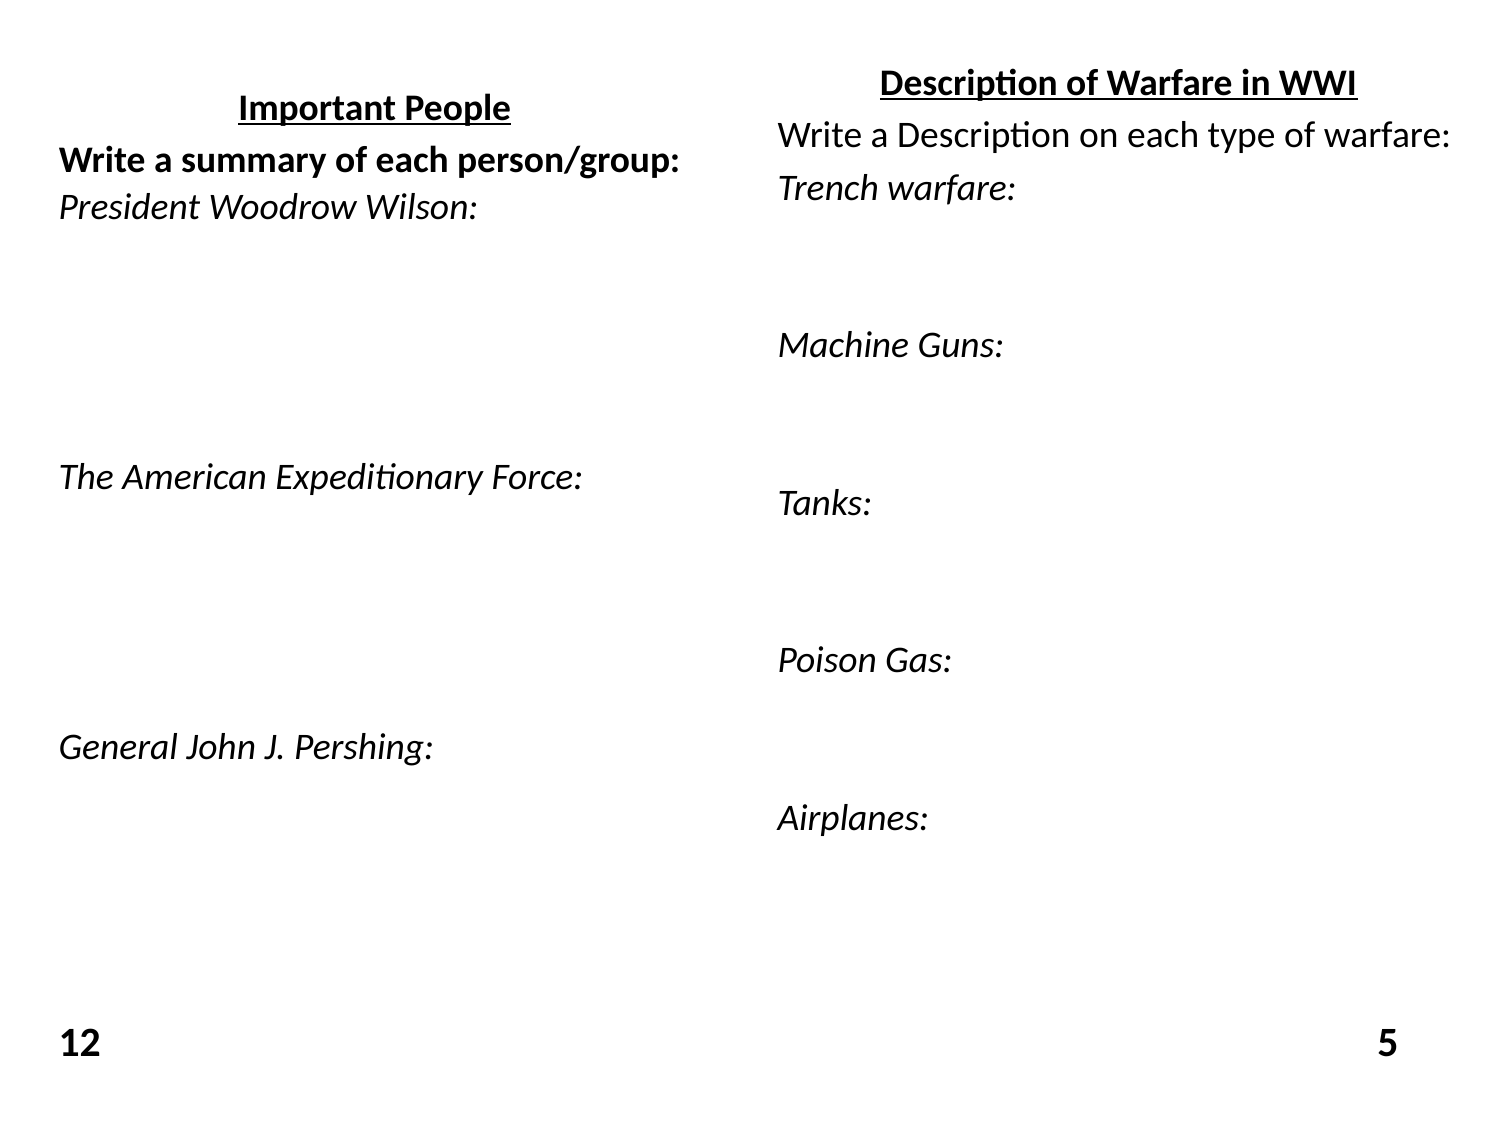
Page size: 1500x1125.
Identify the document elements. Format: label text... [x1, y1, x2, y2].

text_box President Woodrow Wilson: The American Expeditionary Force: General John J. Pershing: [43, 174, 707, 1045]
text_box 5 [1362, 1007, 1457, 1072]
text_box 12 [43, 1045, 125, 1072]
list Important People Write a summary of each person/group: [43, 75, 707, 174]
list Description of Warfare in WWI Write a Description on each type of warfare: Trench warfare: Machine Guns: Tanks: Poison Gas: Airplanes: [762, 50, 1475, 1025]
